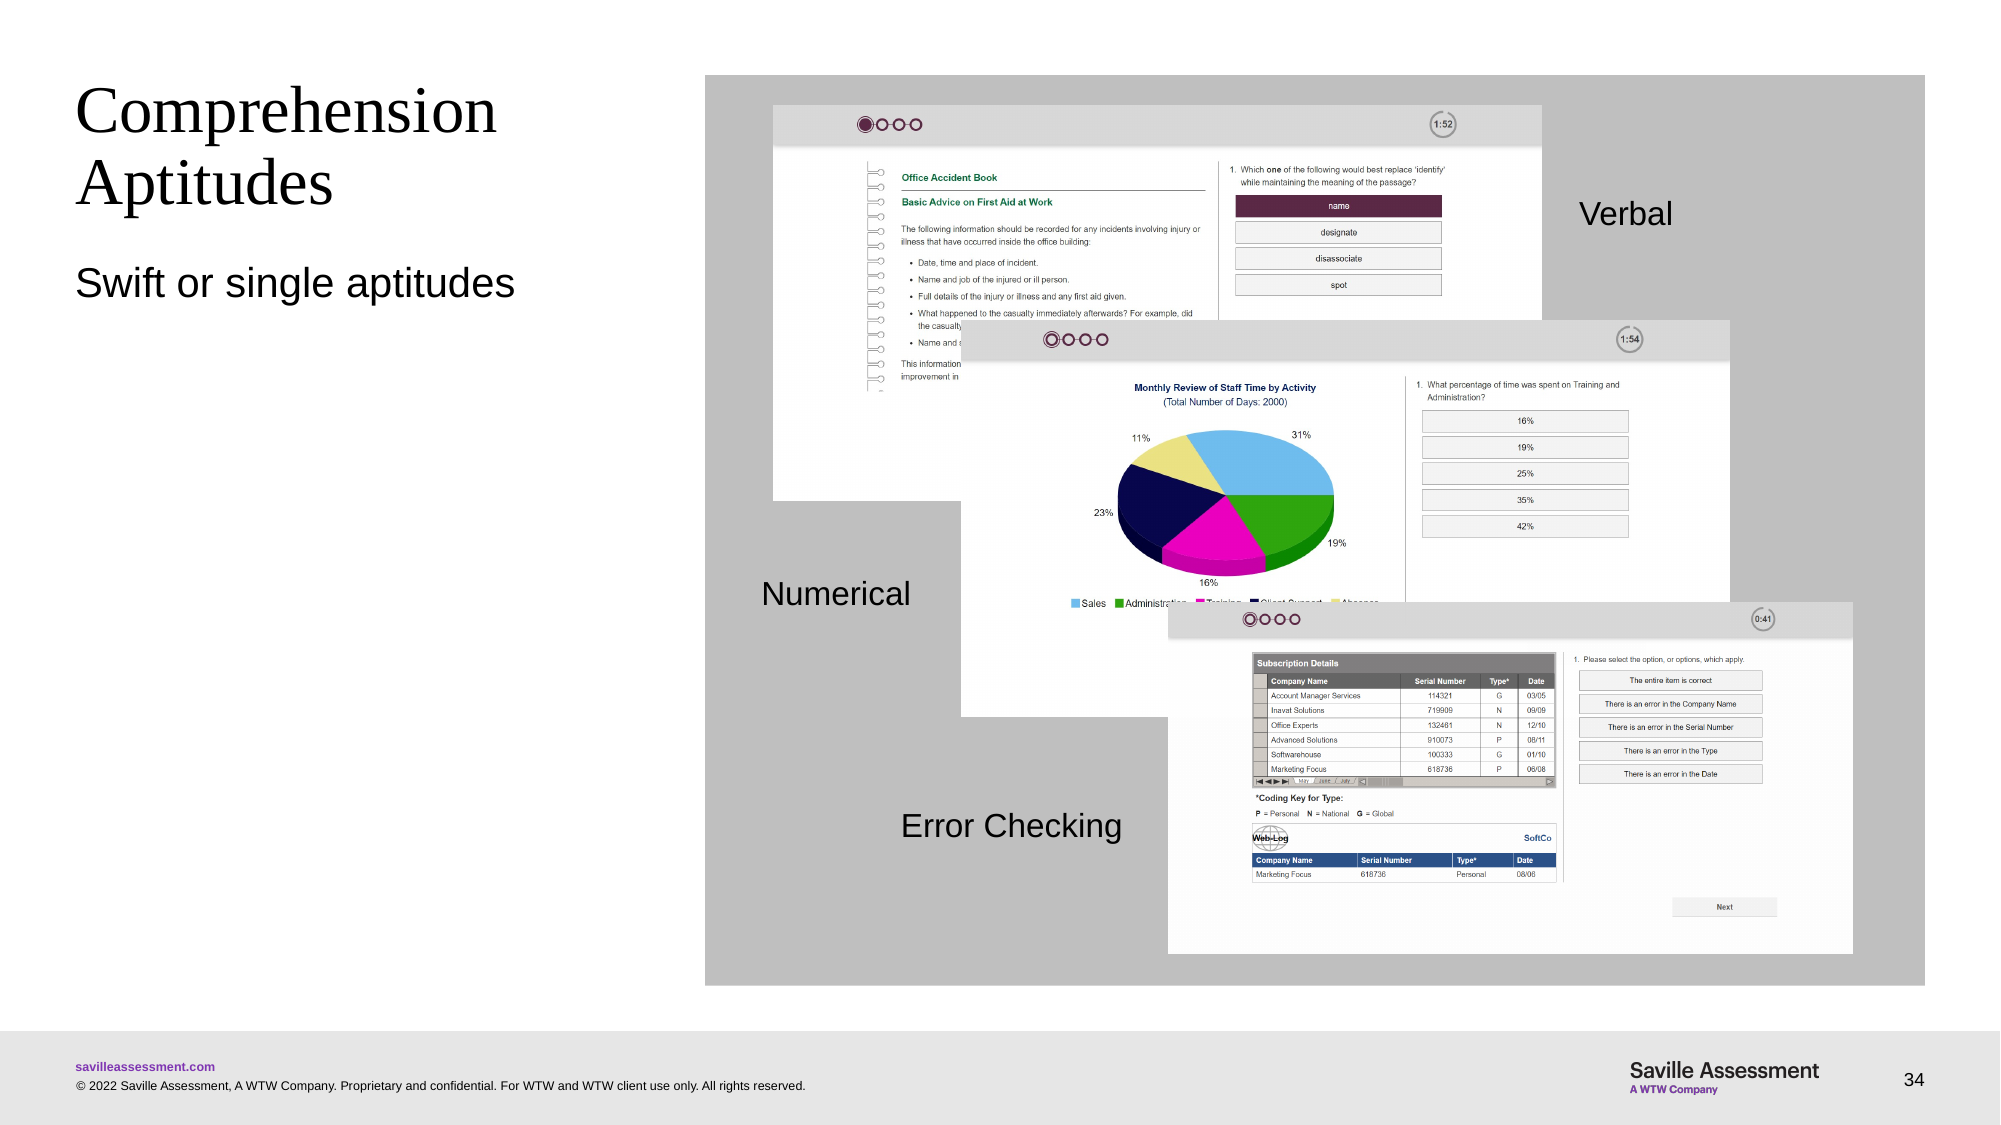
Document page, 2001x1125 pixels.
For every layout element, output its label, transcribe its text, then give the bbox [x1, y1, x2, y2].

picture [773, 105, 1853, 954]
text_box Verbal [1579, 192, 1940, 272]
footer © 2022 Saville Assessment, A WTW Company. Proprietary and confidential. For WTW and WTW client use only. All rights reserved. [75, 1078, 843, 1102]
slide_number 34 [1874, 1056, 1925, 1091]
text_box [705, 75, 1925, 986]
text_box Numerical [761, 572, 961, 652]
list Swift or single aptitudes [75, 256, 666, 336]
picture [1630, 1061, 1819, 1095]
title Comprehension Aptitudes [75, 75, 666, 204]
text_box Error Checking [900, 804, 1168, 884]
